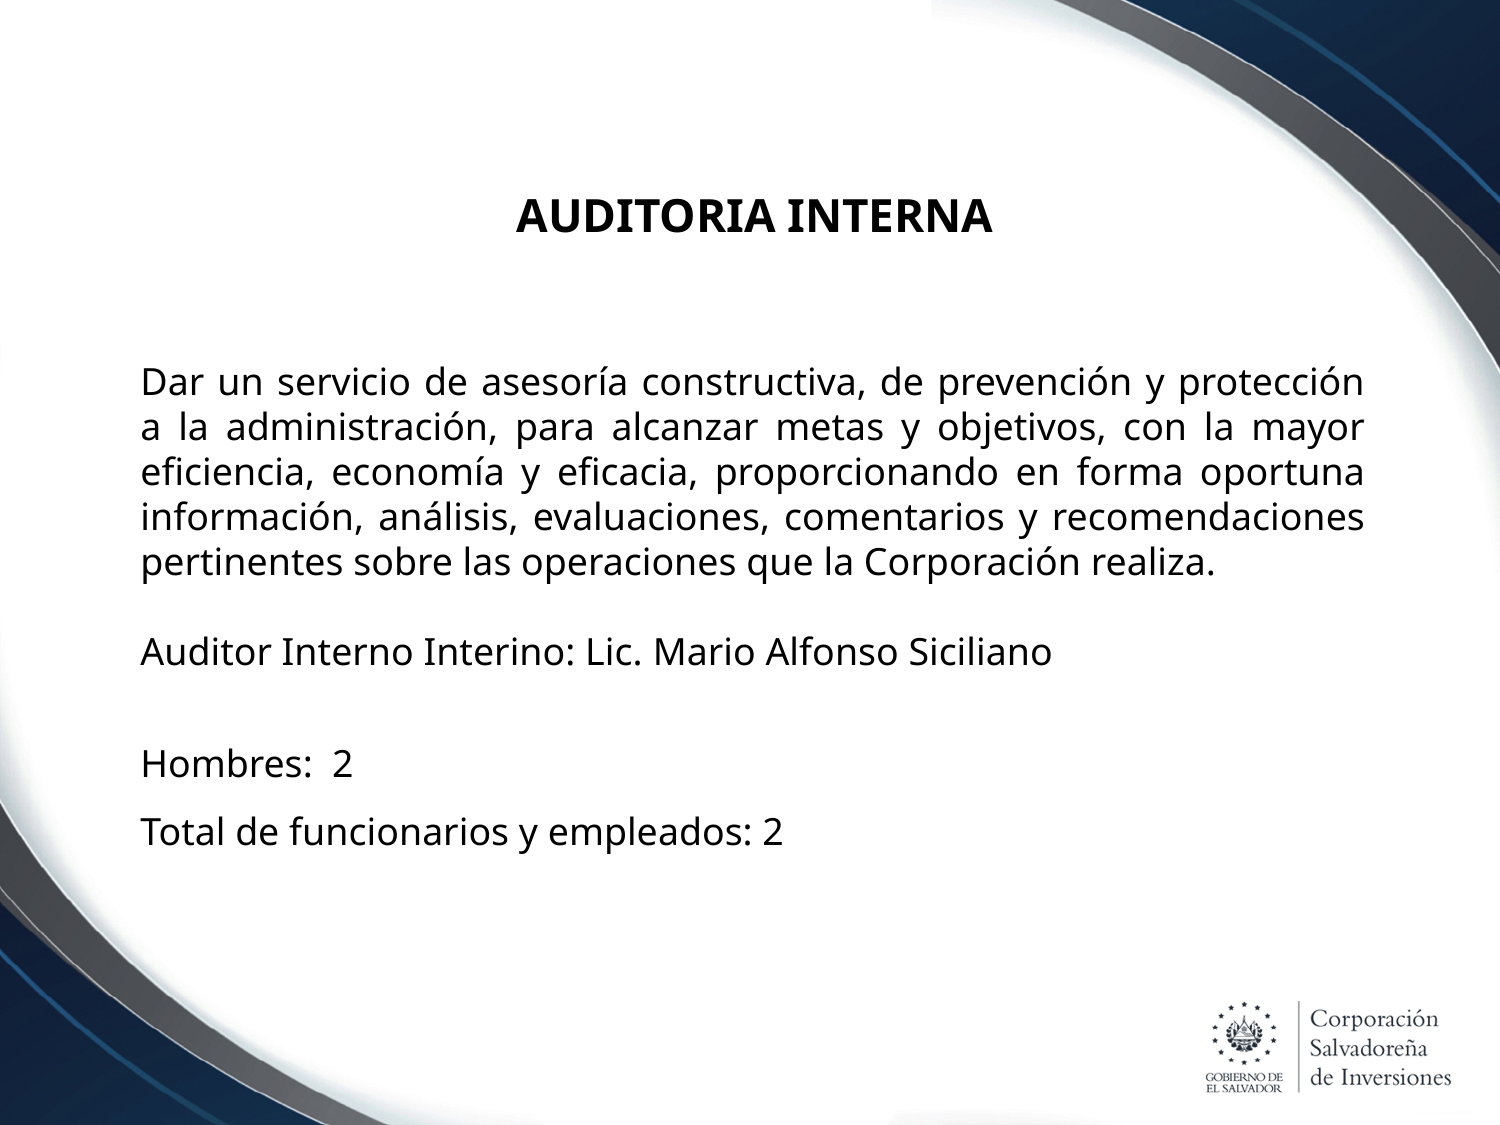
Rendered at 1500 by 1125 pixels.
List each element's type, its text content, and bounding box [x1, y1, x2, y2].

picture [0, 0, 1500, 1125]
text_box Dar un servicio de asesoría constructiva, de prevención y protección a la administración, para alcanzar metas y objetivos, con la mayor eficiencia, economía y eficacia, proporcionando en forma oportuna información, análisis, evaluaciones, comentarios y recomendaciones pertinentes sobre las operaciones que la Corporación realiza. Auditor Interno Interino: Lic. Mario Alfonso Siciliano Hombres: 2 Total de funcionarios y empleados: 2 [125, 350, 1381, 951]
text_box AUDITORIA INTERNA [501, 179, 1021, 250]
